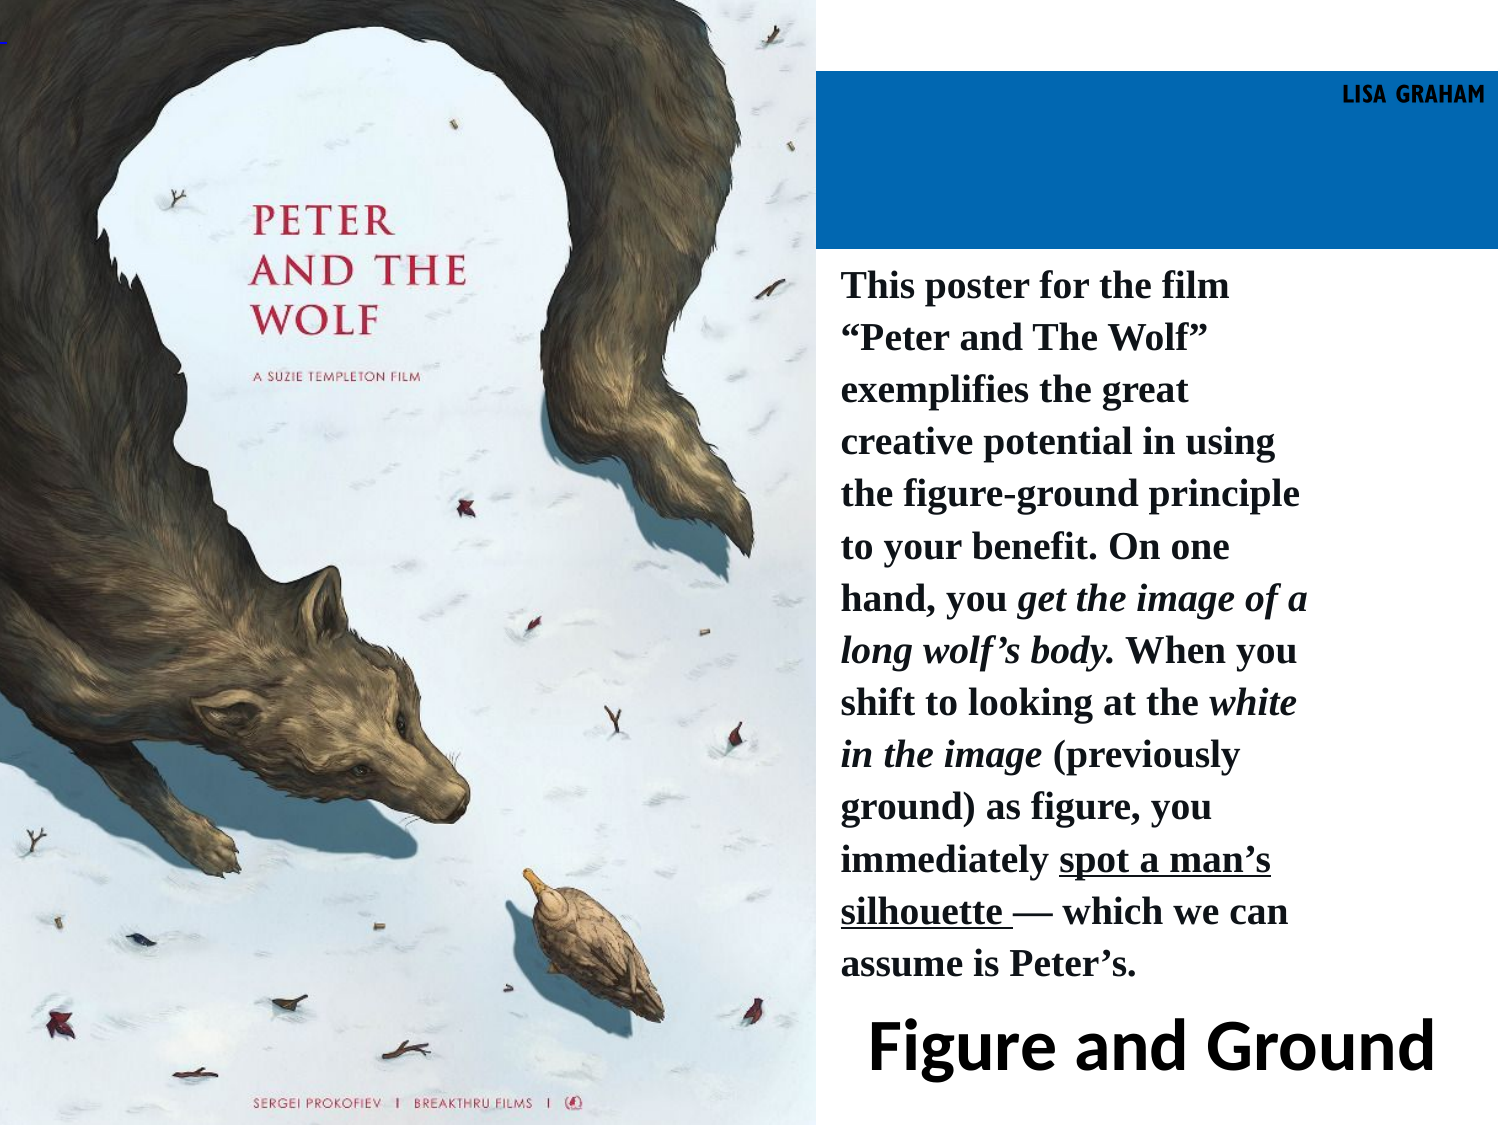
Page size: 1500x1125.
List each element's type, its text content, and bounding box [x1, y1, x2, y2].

title Figure and Ground [820, 946, 1486, 1125]
text_box This poster for the film “Peter and The Wolf” exemplifies the great creative potential in using the figure-ground principle to your benefit. On one hand, you get the image of a long wolf’s body. When you shift to looking at the white in the image (previously ground) as figure, you immediately spot a man’s silhouette — which we can assume is Peter’s. [833, 246, 1332, 946]
picture [0, 0, 1500, 1125]
